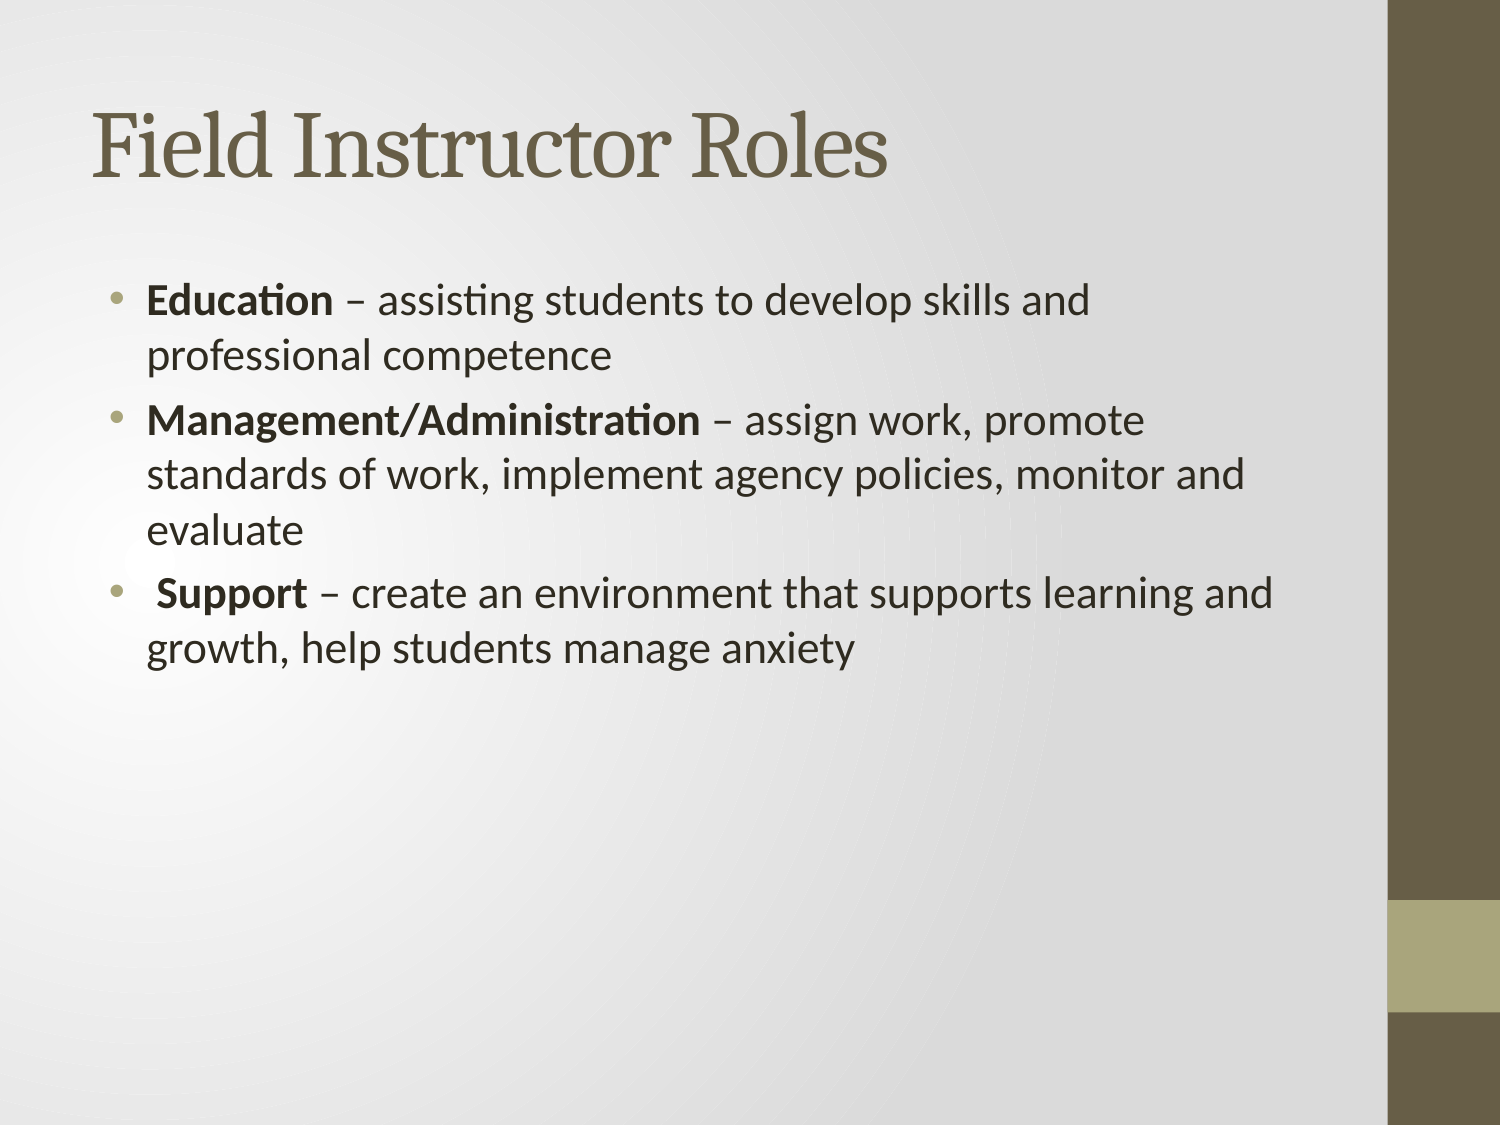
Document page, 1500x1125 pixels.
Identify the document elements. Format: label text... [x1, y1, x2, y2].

title Field Instructor Roles [75, 45, 1325, 233]
list Education – assisting students to develop skills and professional competence Management/Administration – assign work, promote standards of work, implement agency policies, monitor and evaluate Support – create an environment that supports learning and growth, help students manage anxiety [75, 262, 1325, 1050]
